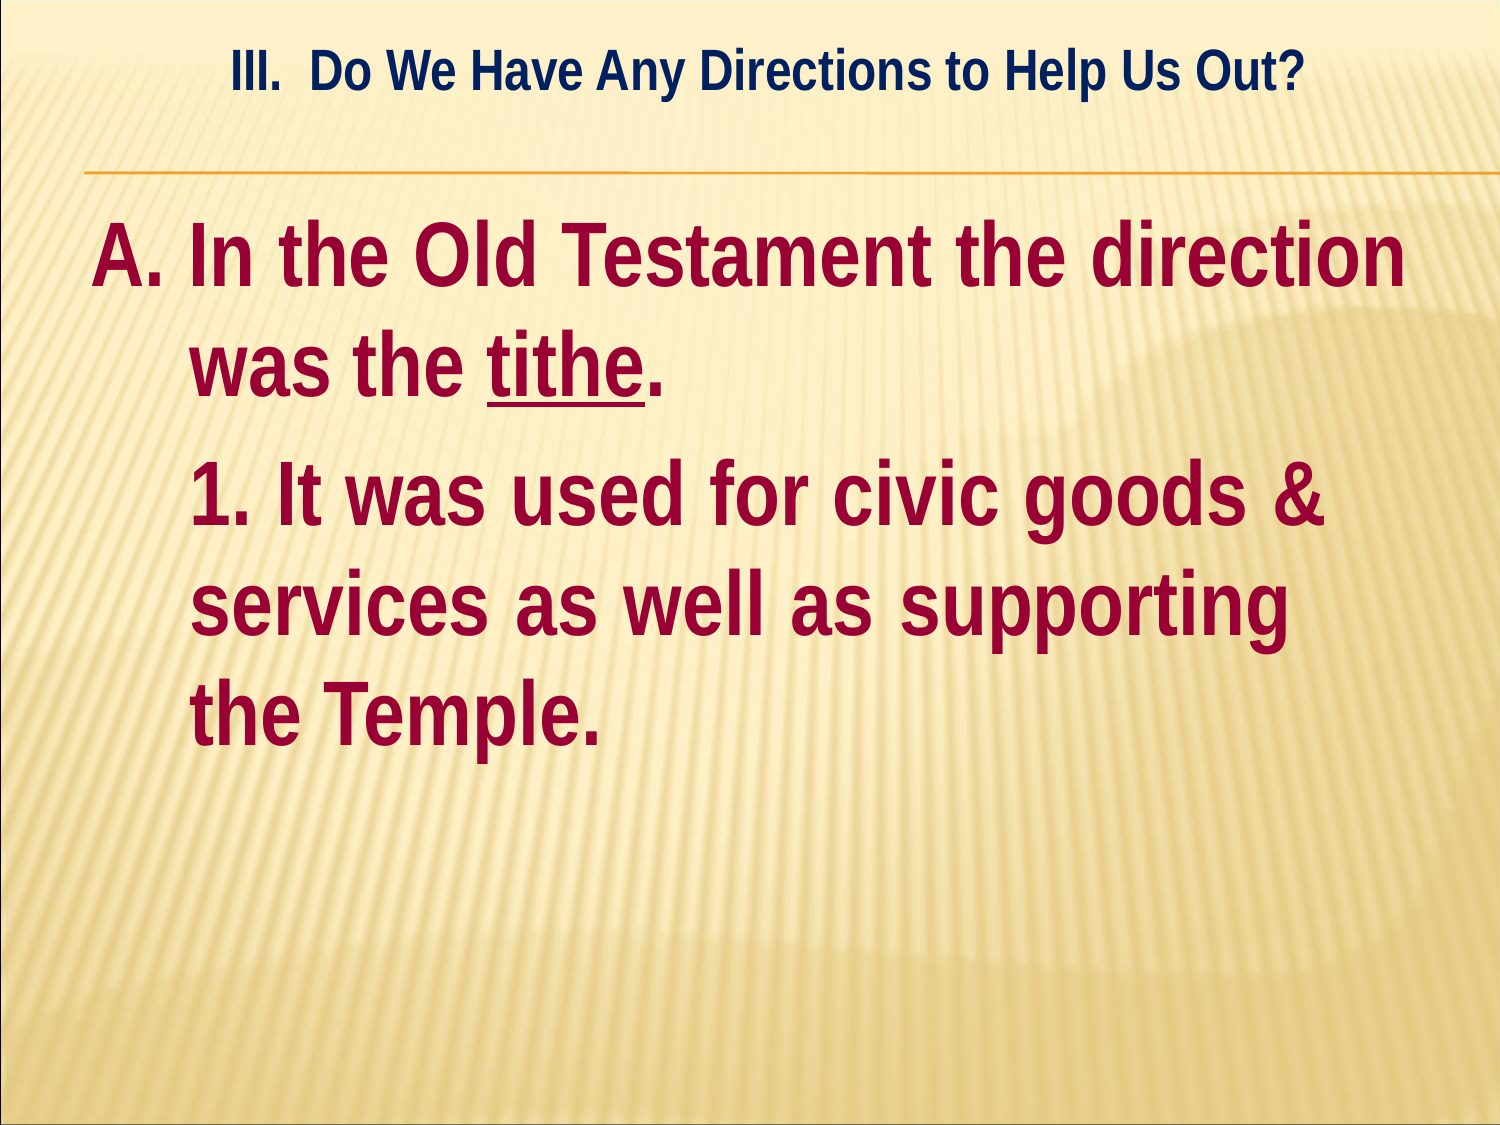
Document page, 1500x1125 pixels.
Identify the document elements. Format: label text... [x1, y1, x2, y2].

text_box III. Do We Have Any Directions to Help Us Out? [124, 24, 1413, 110]
list A. In the Old Testament the direction was the tithe. 1. It was used for civic goods & services as well as supporting the Temple. [75, 187, 1425, 1075]
picture [0, 0, 1500, 1125]
